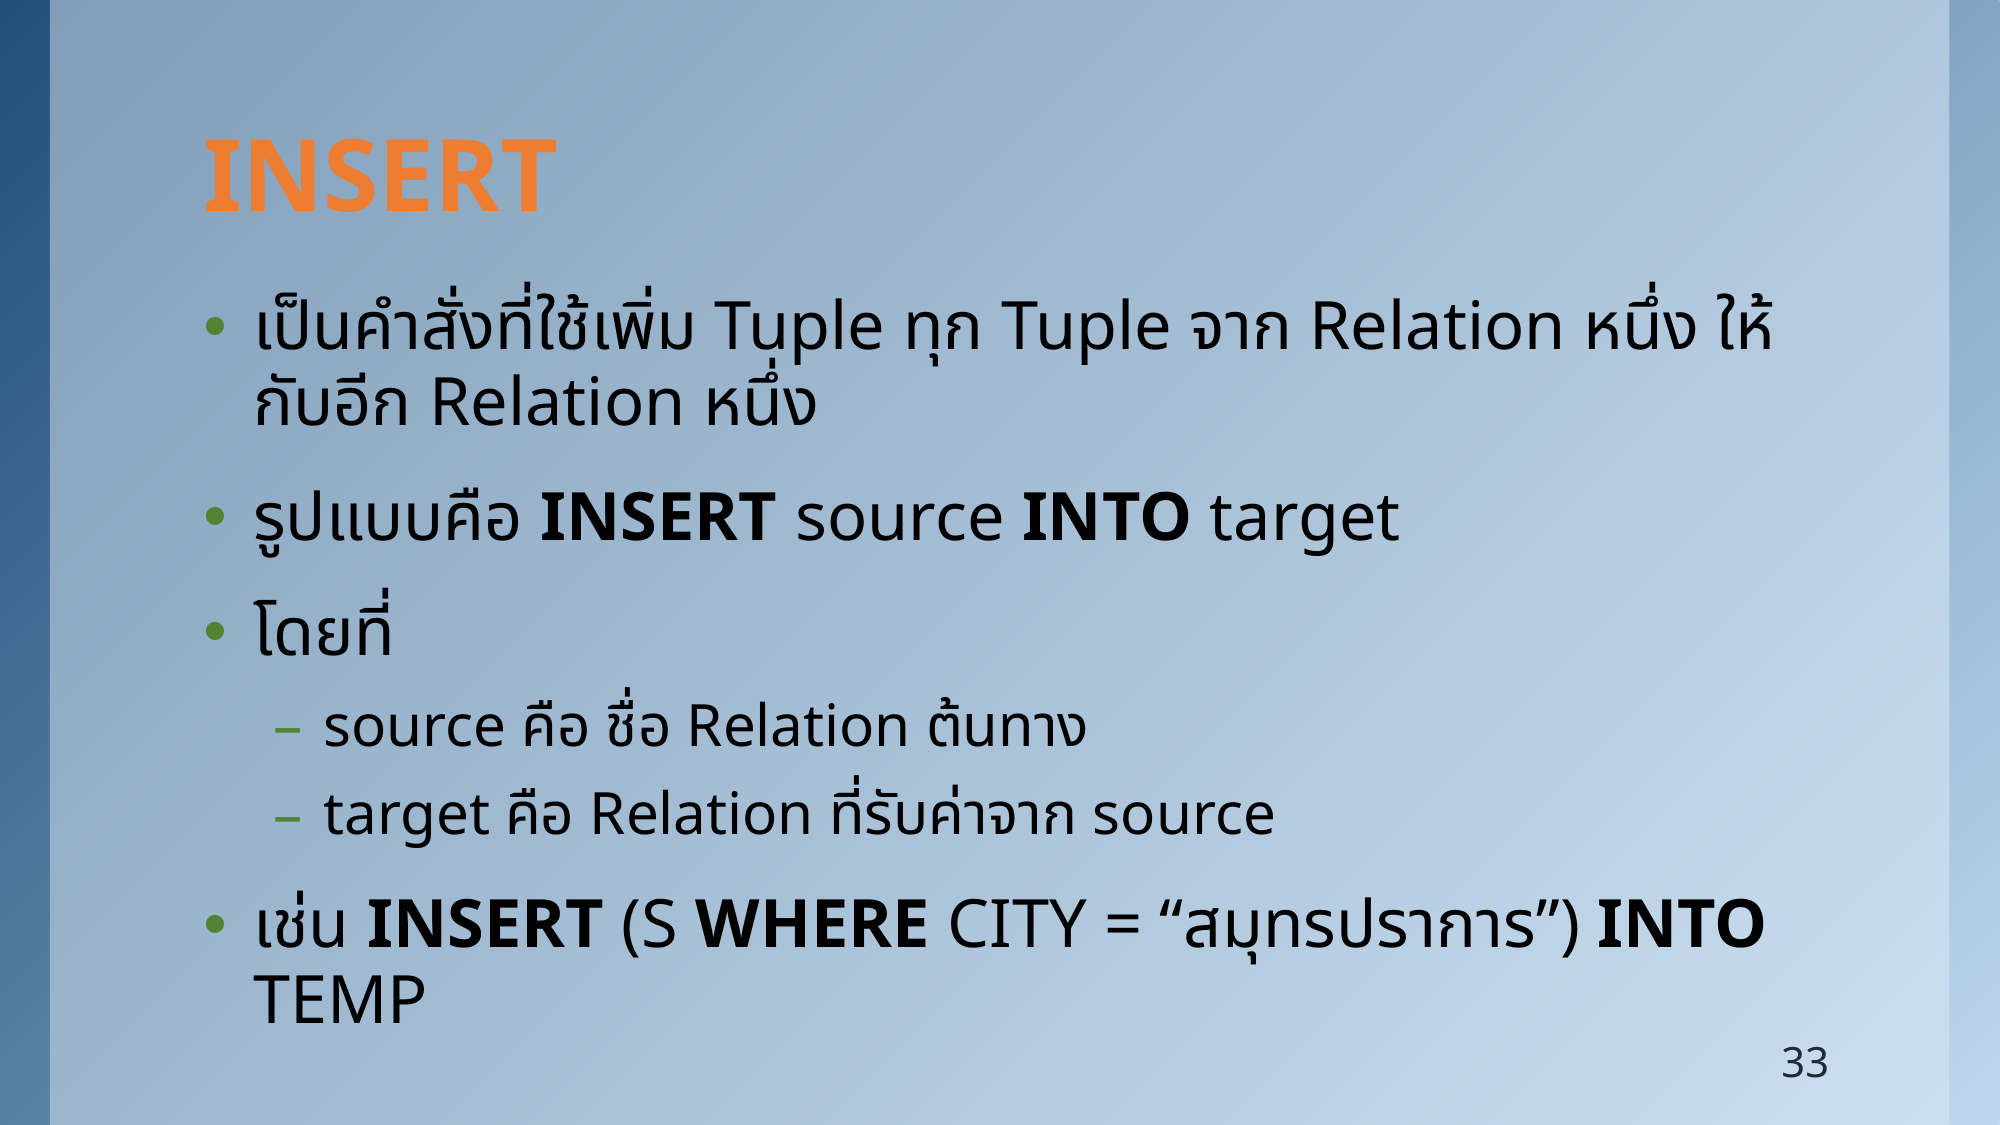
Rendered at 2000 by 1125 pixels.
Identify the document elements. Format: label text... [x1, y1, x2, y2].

list เป็นคำสั่งที่ใช้เพิ่ม Tuple ทุก Tuple จาก Relation หนึ่ง ให้กับอีก Relation หนึ่ง รูปแบบคือ INSERT source INTO target โดยที่ source คือ ชื่อ Relation ต้นทาง target คือ Relation ที่รับค่าจาก source เช่น INSERT (S WHERE CITY = “สมุทรปราการ”) INTO TEMP [183, 279, 1850, 1013]
title INSERT [183, 12, 1850, 242]
slide_number 33 [1667, 1050, 1850, 1103]
